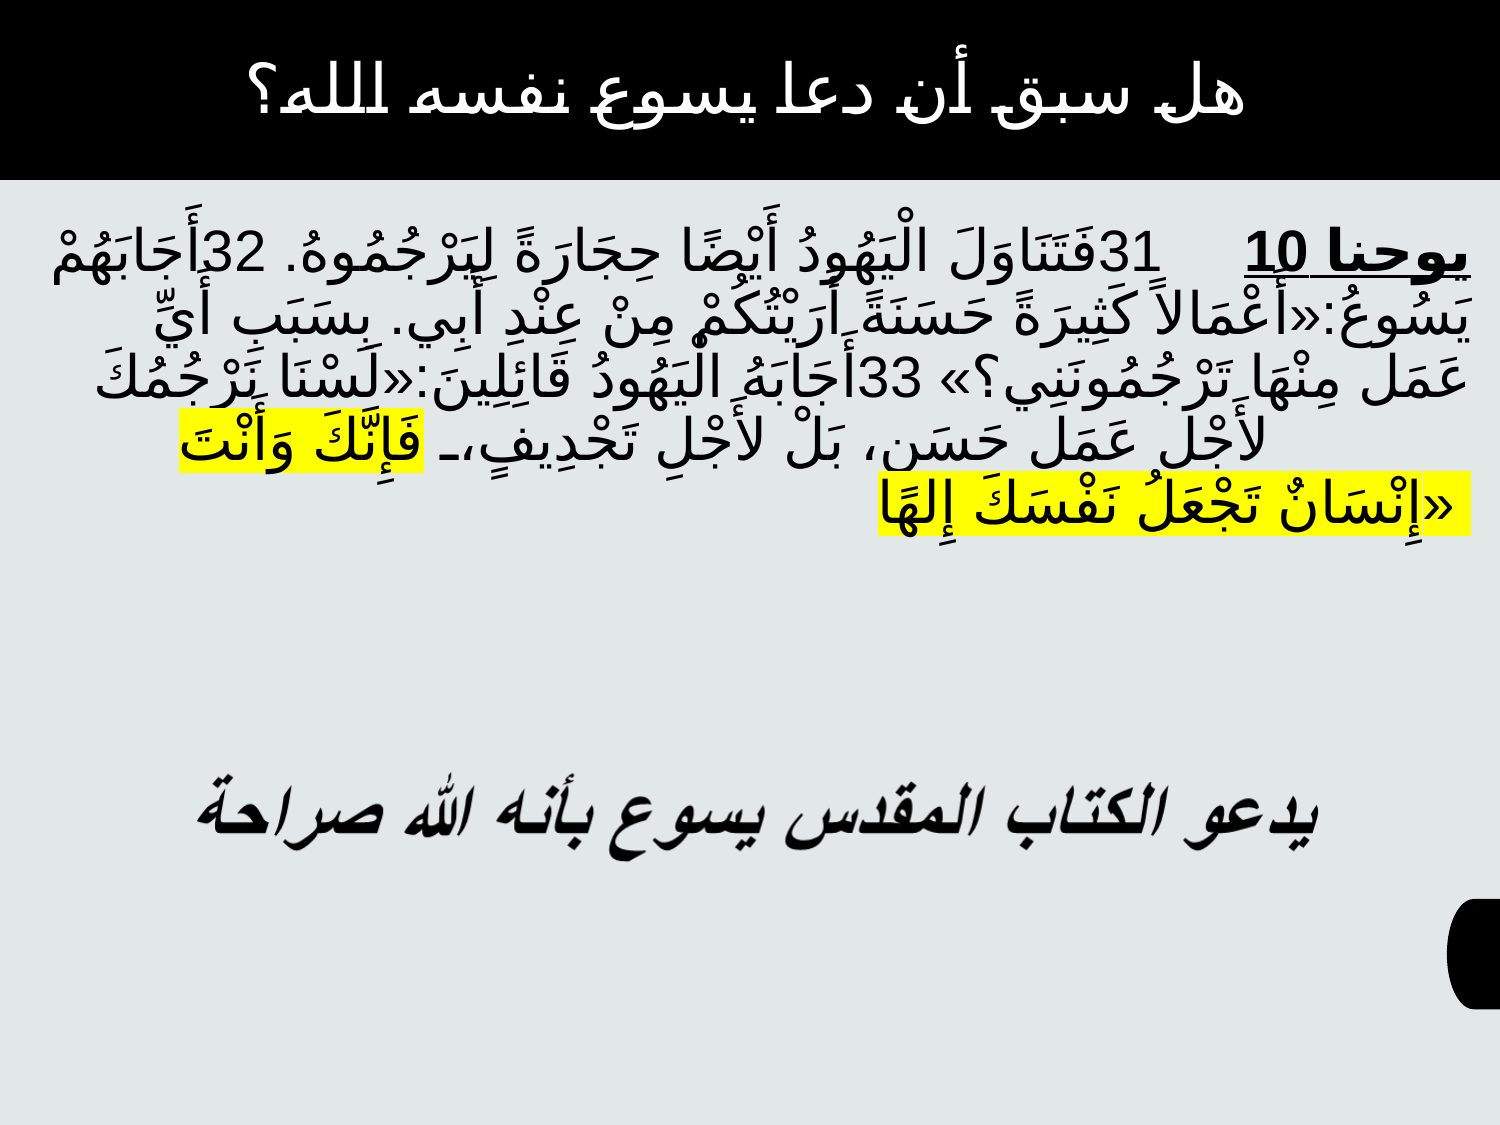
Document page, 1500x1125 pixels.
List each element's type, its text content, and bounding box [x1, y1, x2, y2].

picture [144, 741, 1356, 912]
text_box يوحنا 10 31فَتَنَاوَلَ الْيَهُودُ أَيْضًا حِجَارَةً لِيَرْجُمُوهُ. 32أَجَابَهُمْ يَسُوعُ:«أَعْمَالاً كَثِيرَةً حَسَنَةً أَرَيْتُكُمْ مِنْ عِنْدِ أَبِي. بِسَبَبِ أَيِّ عَمَل مِنْهَا تَرْجُمُونَنِي؟» 33أَجَابَهُ الْيَهُودُ قَائِلِينَ:«لَسْنَا نَرْجُمُكَ لأَجْلِ عَمَل حَسَنٍ، بَلْ لأَجْلِ تَجْدِيفٍ، فَإِنَّكَ وَأَنْتَ إِنْسَانٌ تَجْعَلُ نَفْسَكَ إِلهًا» [13, 213, 1487, 544]
text_box هل سبق أن دعا يسوع نفسه الله؟ [27, 22, 1465, 161]
